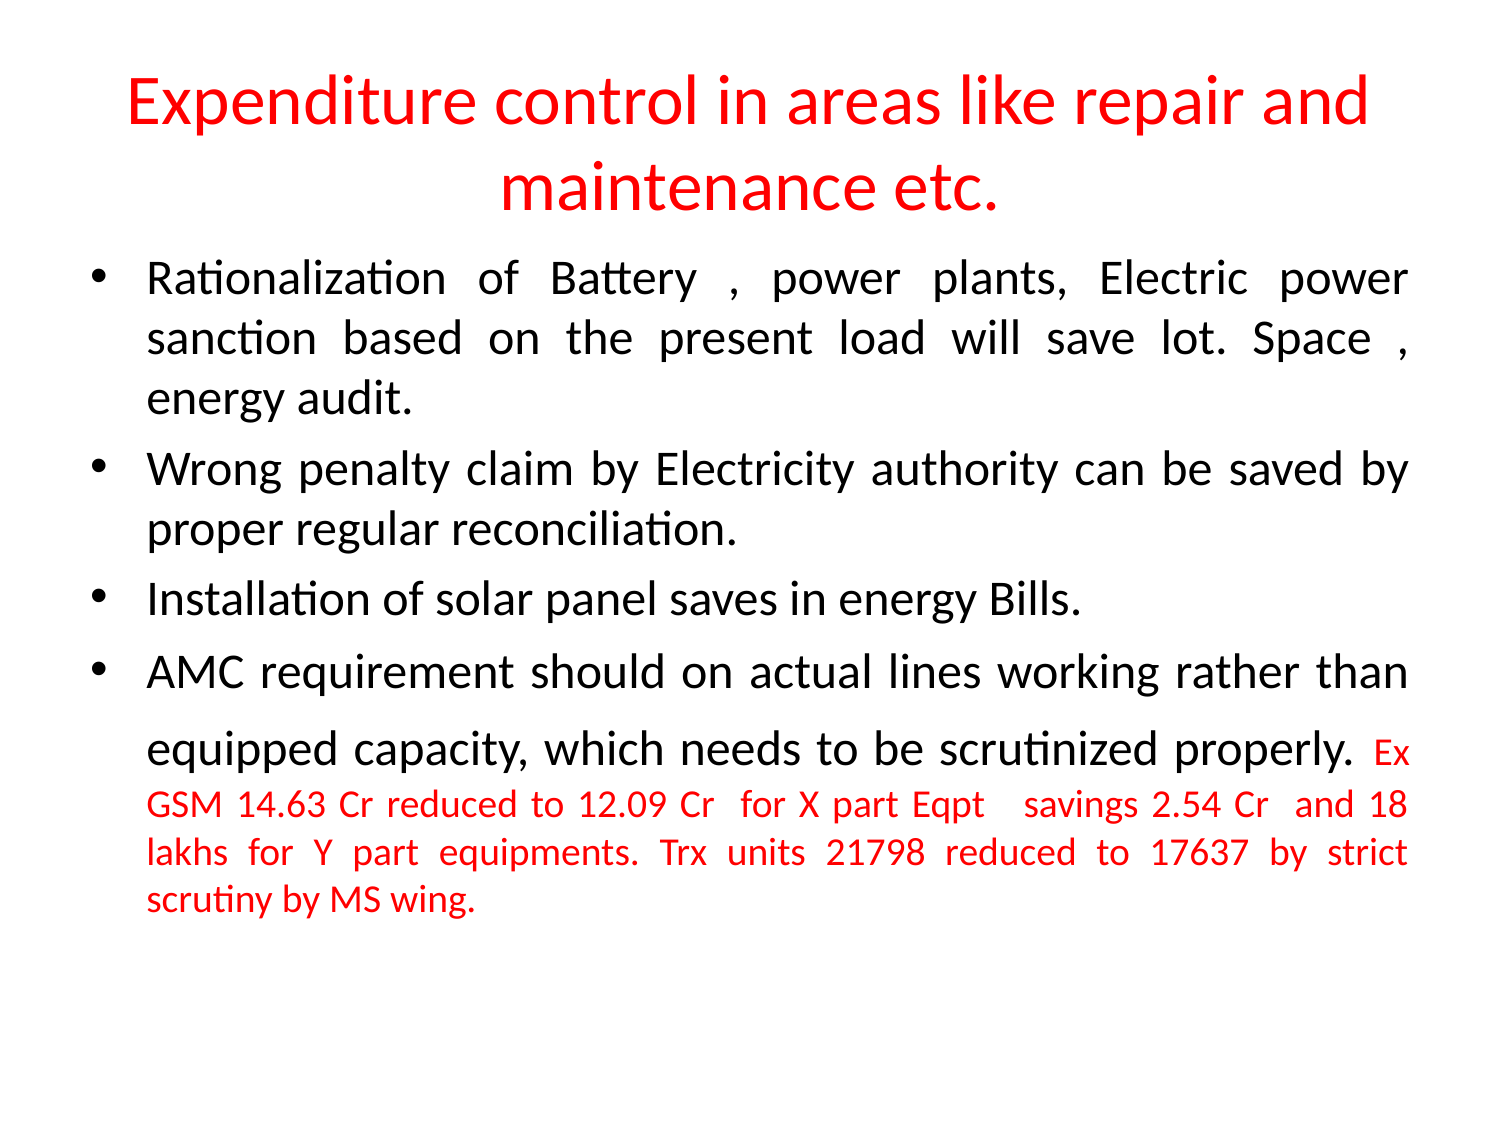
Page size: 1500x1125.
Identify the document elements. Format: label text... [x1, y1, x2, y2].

list Rationalization of Battery , power plants, Electric power sanction based on the present load will save lot. Space , energy audit. Wrong penalty claim by Electricity authority can be saved by proper regular reconciliation. Installation of solar panel saves in energy Bills. AMC requirement should on actual lines working rather than equipped capacity, which needs to be scrutinized properly. Ex GSM 14.63 Cr reduced to 12.09 Cr for X part Eqpt savings 2.54 Cr and 18 lakhs for Y part equipments. Trx units 21798 reduced to 17637 by strict scrutiny by MS wing. [75, 237, 1425, 1050]
title Expenditure control in areas like repair and maintenance etc. [75, 45, 1425, 233]
